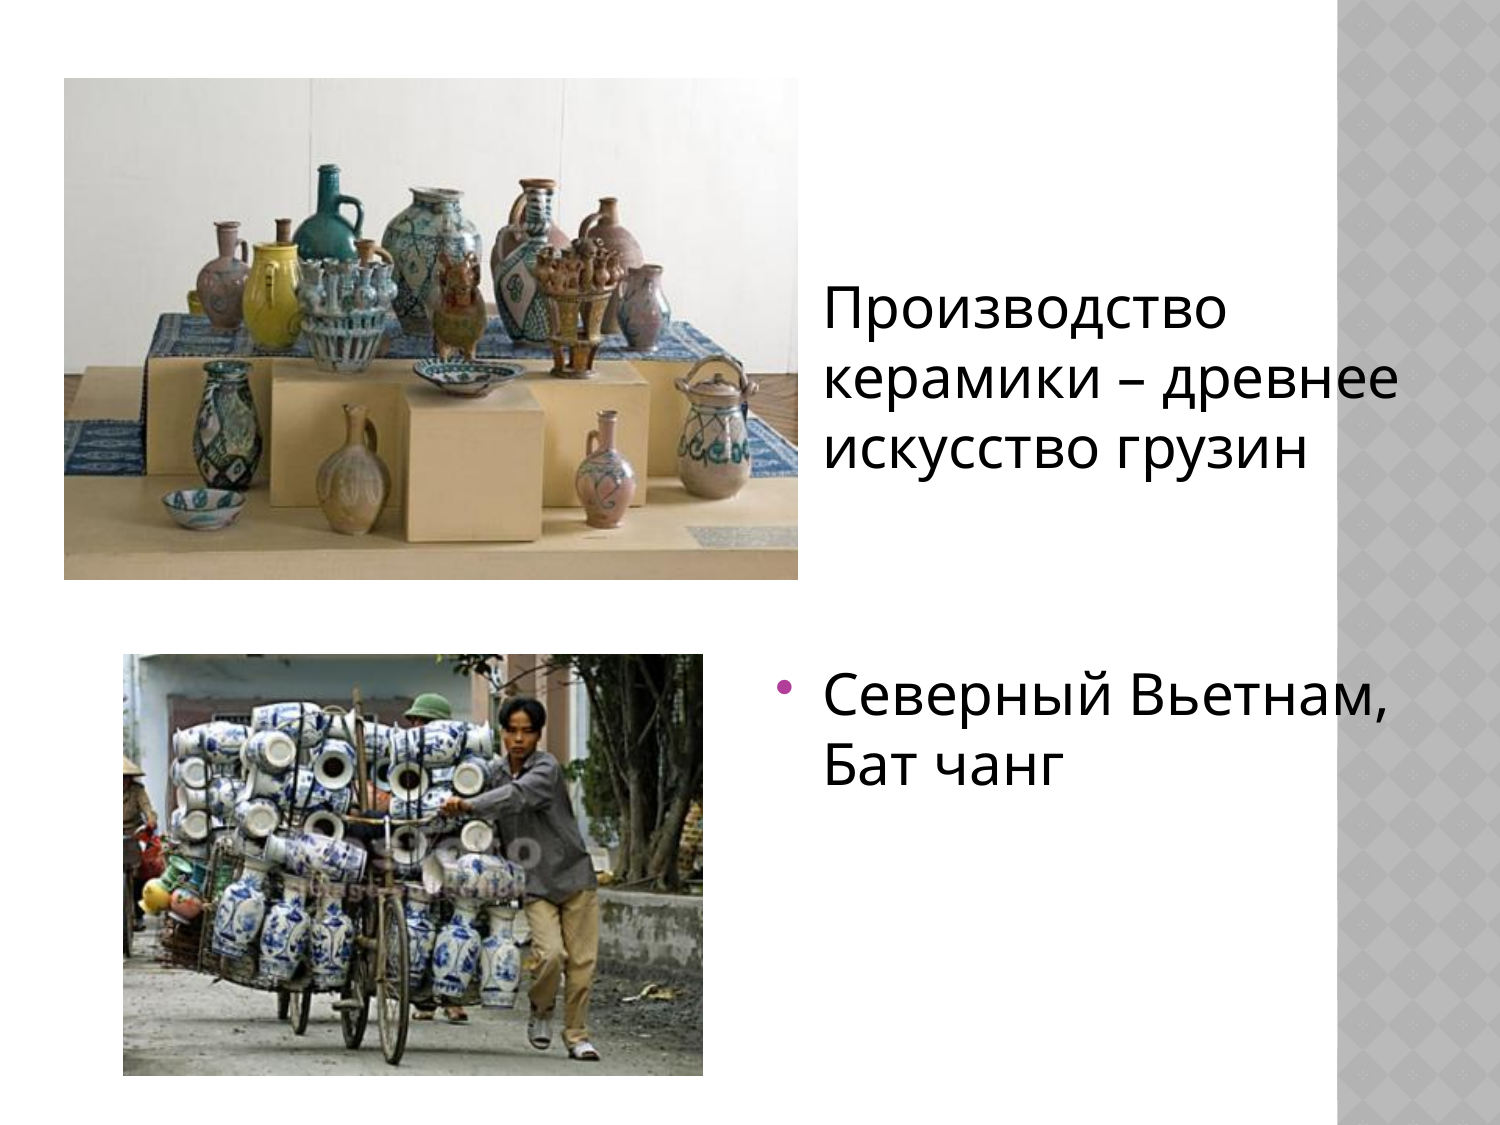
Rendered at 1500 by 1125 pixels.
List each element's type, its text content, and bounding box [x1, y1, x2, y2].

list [123, 654, 704, 1076]
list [64, 77, 798, 581]
list Производство керамики – древнее искусство грузин Северный Вьетнам, Бат чанг [762, 262, 1425, 1006]
